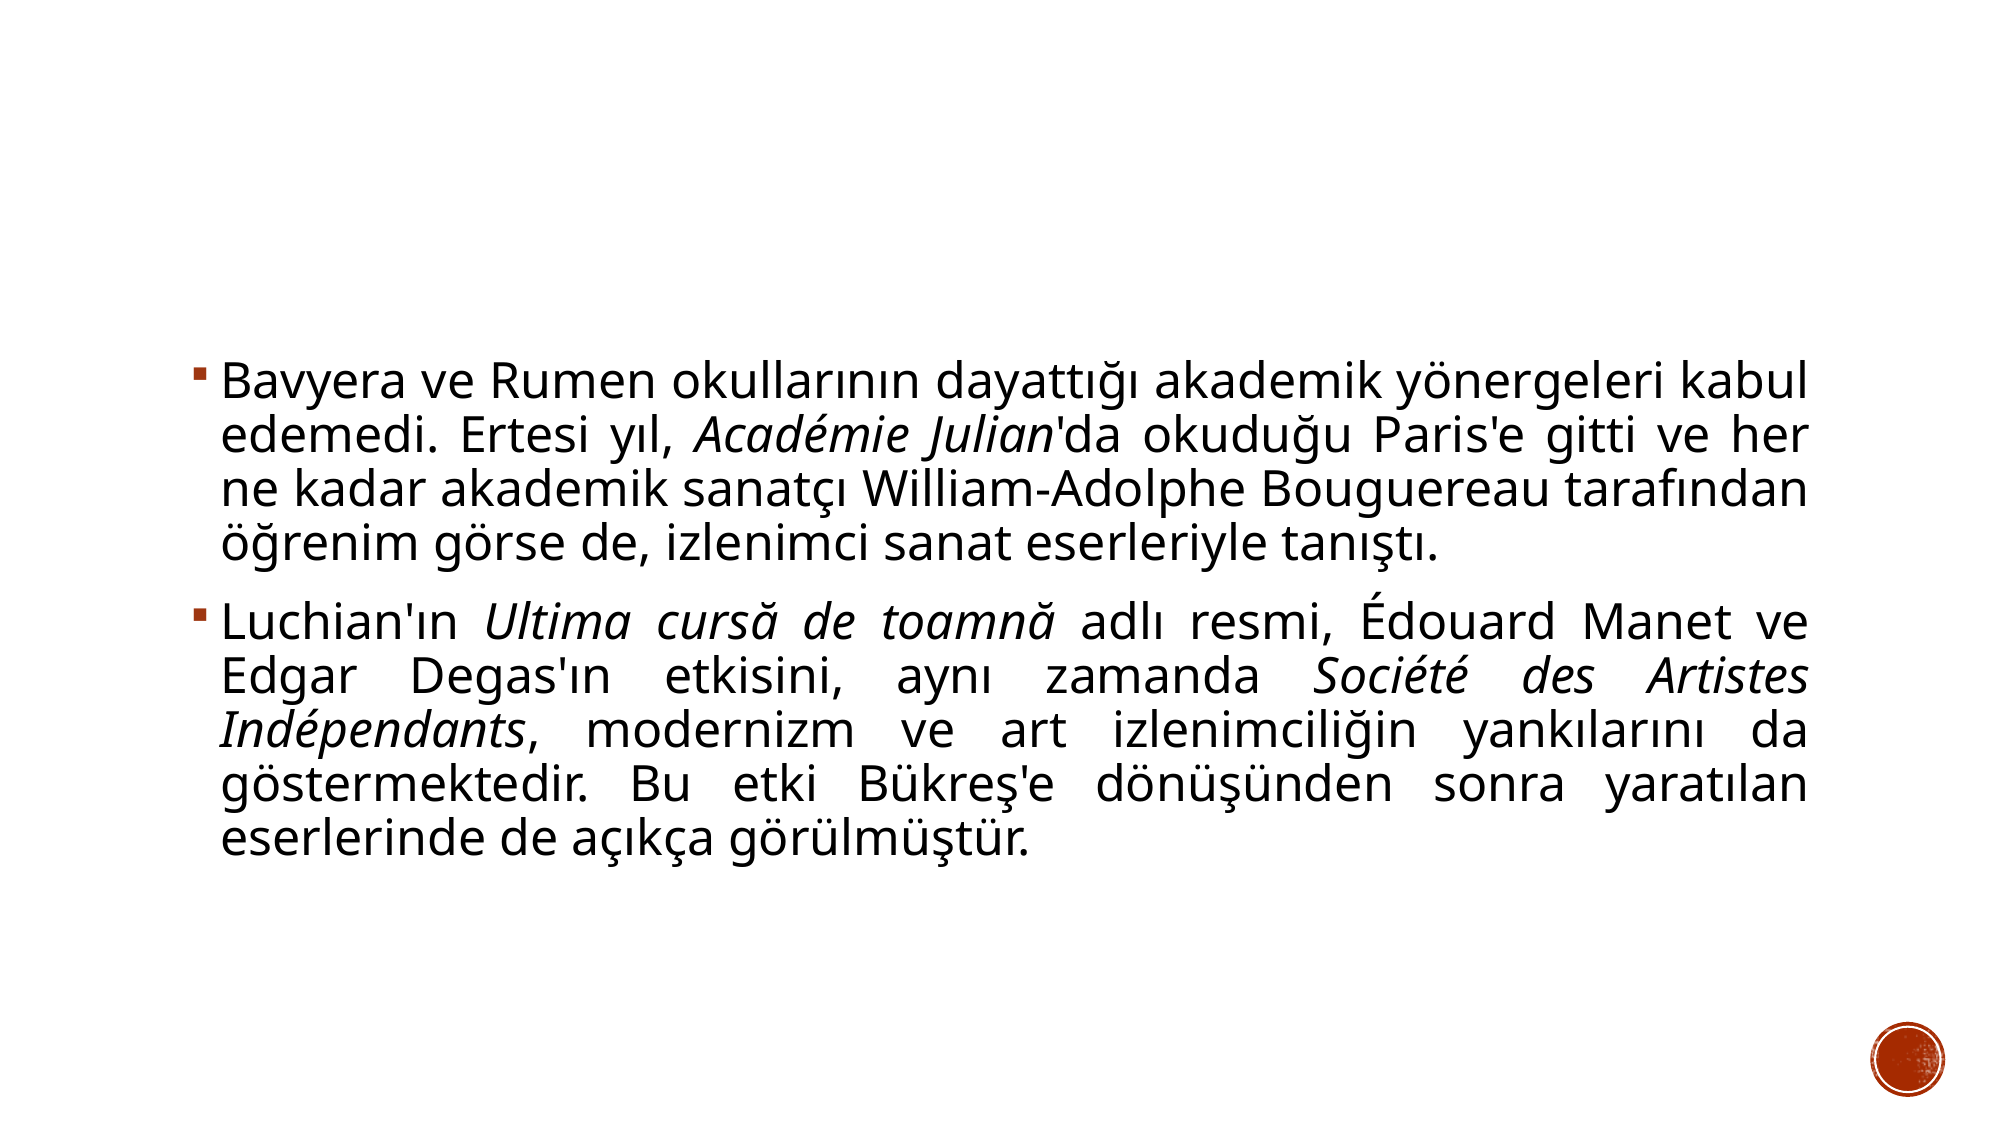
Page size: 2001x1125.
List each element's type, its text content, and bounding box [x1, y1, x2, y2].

list Bavyera ve Rumen okullarının dayattığı akademik yönergeleri kabul edemedi. Ertesi yıl, Académie Julian'da okuduğu Paris'e gitti ve her ne kadar akademik sanatçı William-Adolphe Bouguereau tarafından öğrenim görse de, izlenimci sanat eserleriyle tanıştı. Luchian'ın Ultima cursă de toamnă adlı resmi, Édouard Manet ve Edgar Degas'ın etkisini, aynı zamanda Société des Artistes Indépendants, modernizm ve art izlenimciliğin yankılarını da göstermektedir. Bu etki Bükreş'e dönüşünden sonra yaratılan eserlerinde de açıkça görülmüştür. [175, 348, 1826, 1013]
